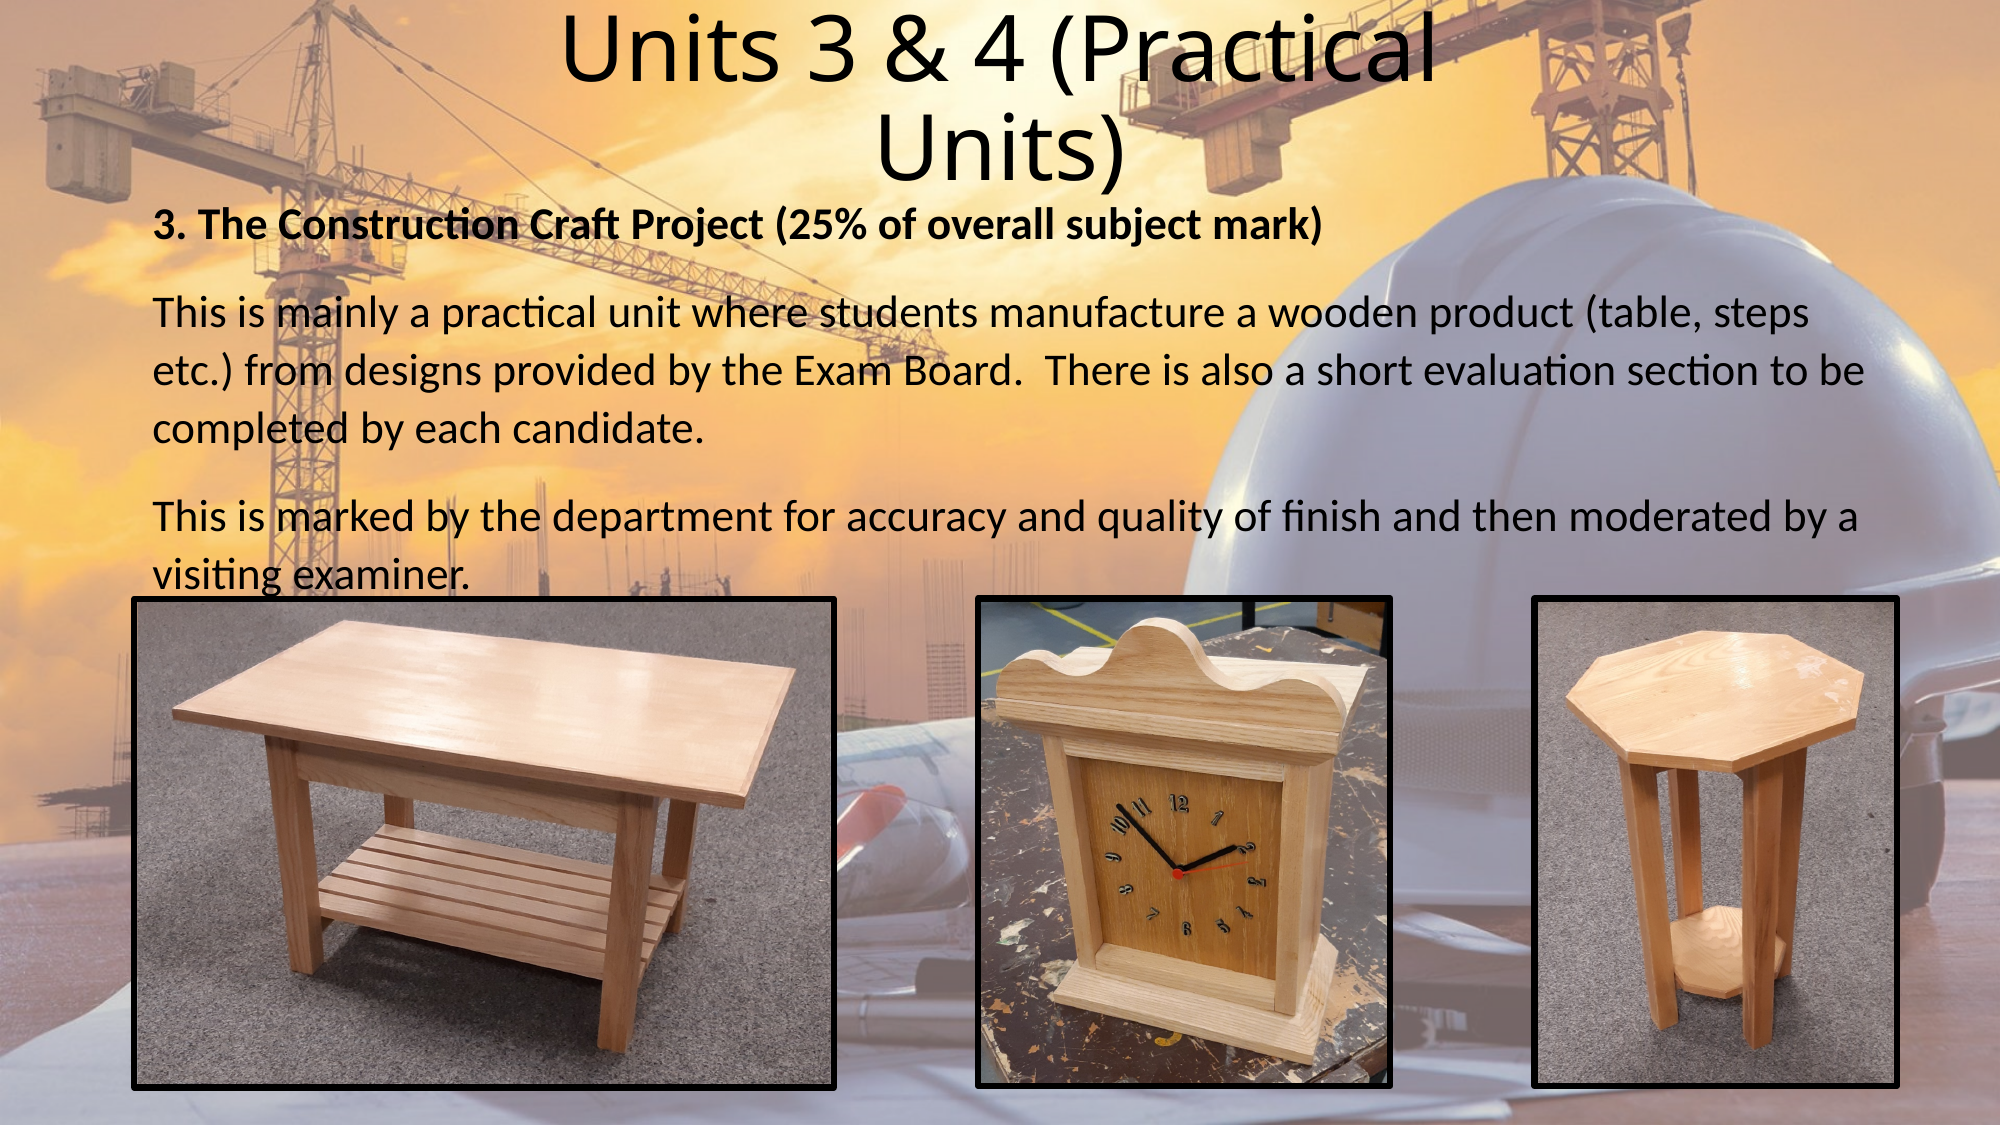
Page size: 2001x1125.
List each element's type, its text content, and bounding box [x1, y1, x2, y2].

title Units 3 & 4 (Practical Units) [473, 40, 1527, 163]
picture [137, 601, 831, 1085]
picture [1474, 602, 1957, 1083]
list 3. The Construction Craft Project (25% of overall subject mark) This is mainly a practical unit where students manufacture a wooden product (table, steps etc.) from designs provided by the Exam Board. There is also a short evaluation section to be completed by each candidate. This is marked by the department for accuracy and quality of finish and then moderated by a visiting examiner. [137, 183, 1894, 608]
picture [943, 602, 1425, 1083]
